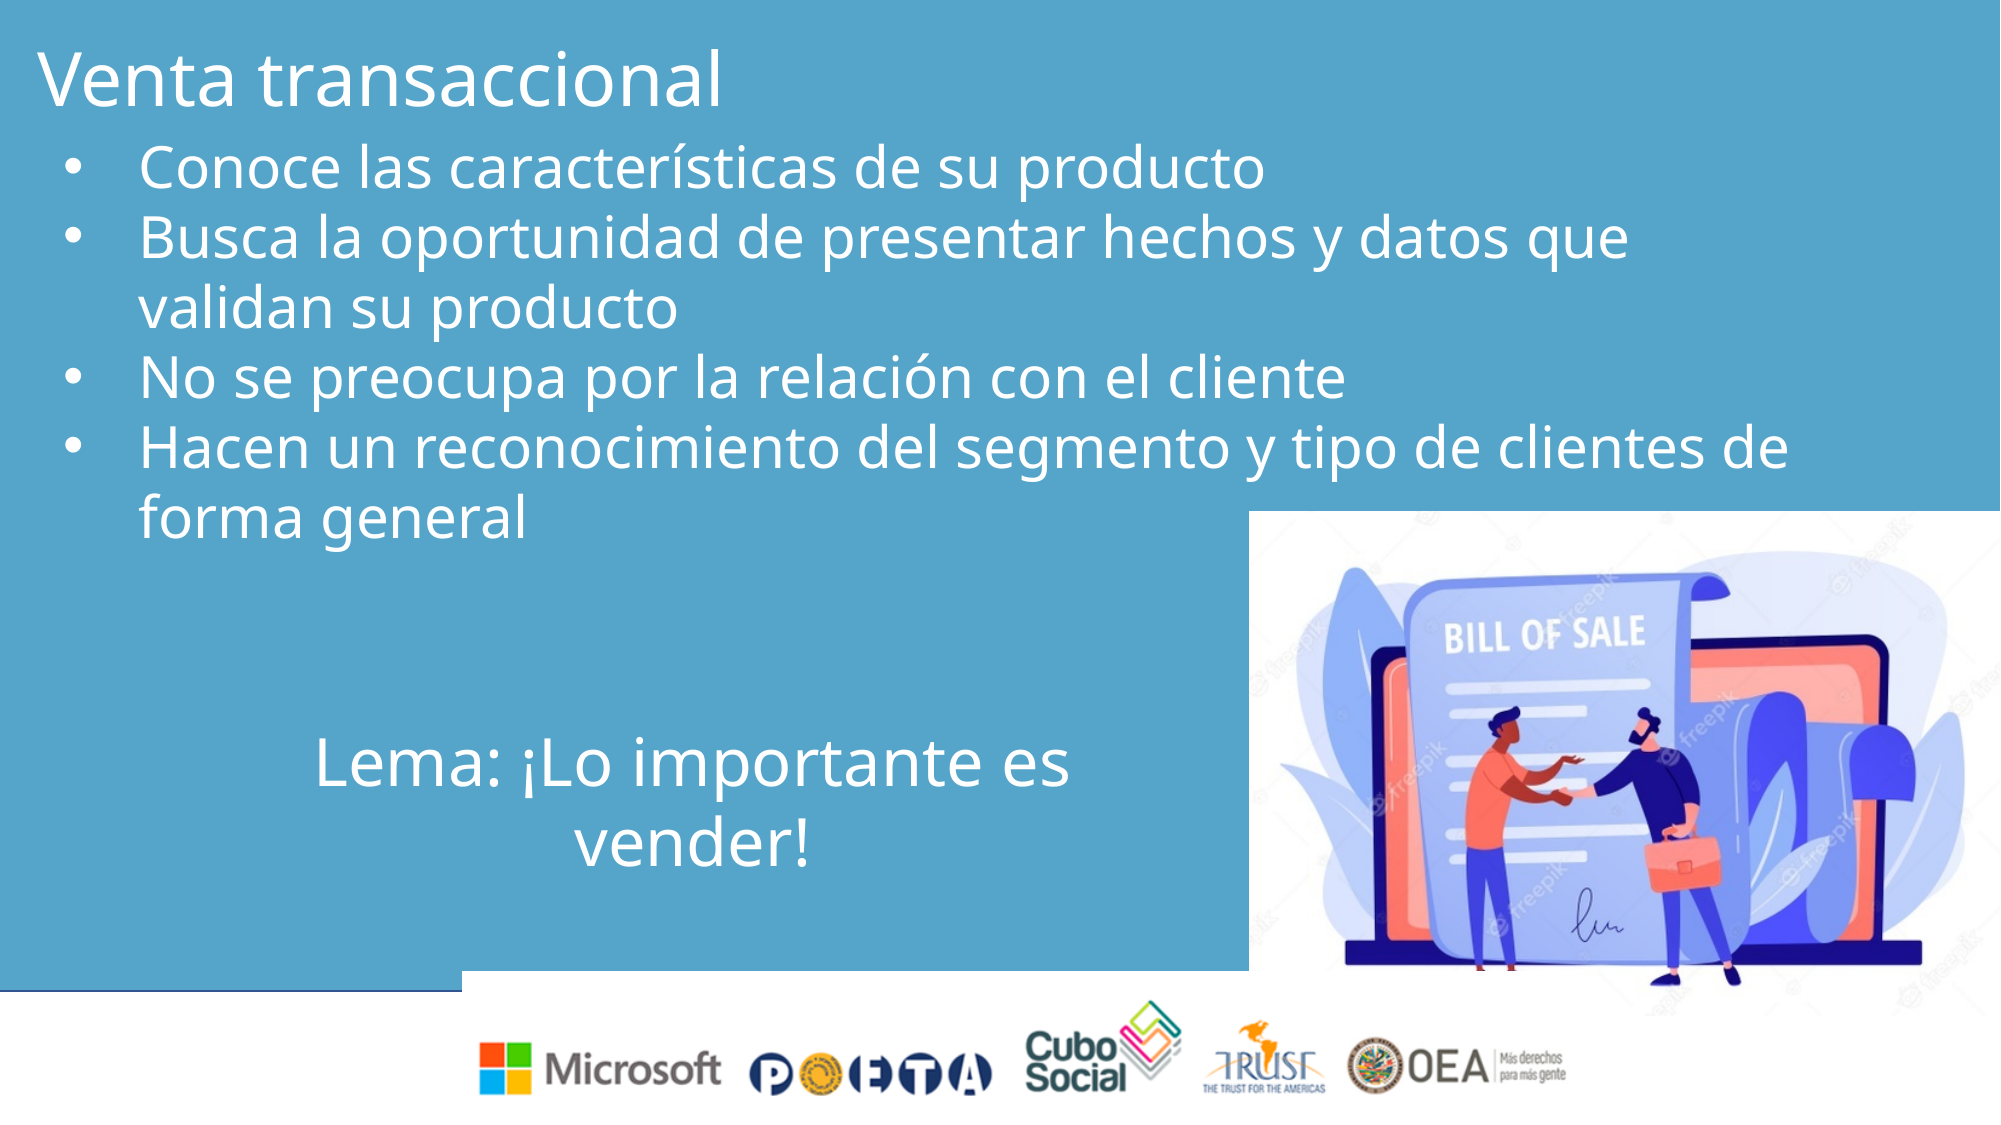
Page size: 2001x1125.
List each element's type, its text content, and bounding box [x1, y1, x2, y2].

text_box Conoce las características de su producto Busca la oportunidad de presentar hechos y datos que validan su producto No se preocupa por la relación con el cliente Hacen un reconocimiento del segmento y tipo de clientes de forma general [48, 129, 1848, 617]
picture [462, 511, 2000, 1125]
text_box Venta transaccional [22, 24, 2000, 129]
picture [909, 436, 1060, 587]
text_box [0, 0, 2000, 992]
text_box Lema: ¡Lo importante es vender! [192, 699, 1193, 900]
